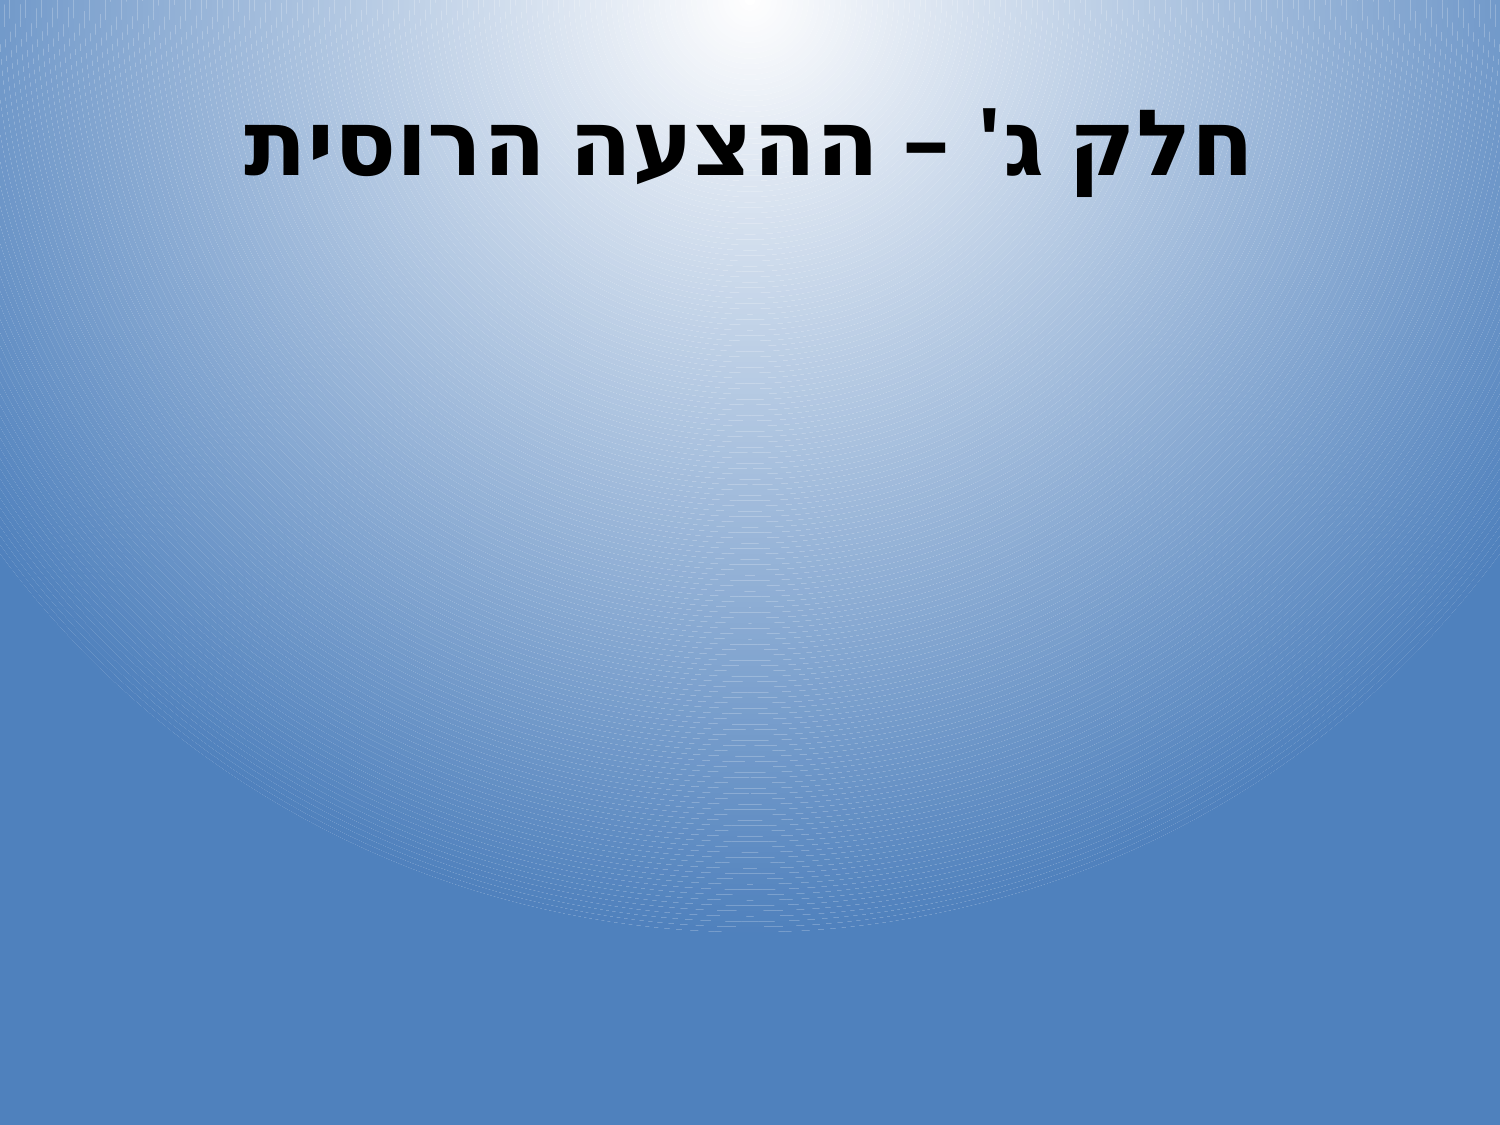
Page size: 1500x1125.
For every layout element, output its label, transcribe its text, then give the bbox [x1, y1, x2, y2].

title חלק ג' – ההצעה הרוסית [75, 45, 1425, 233]
